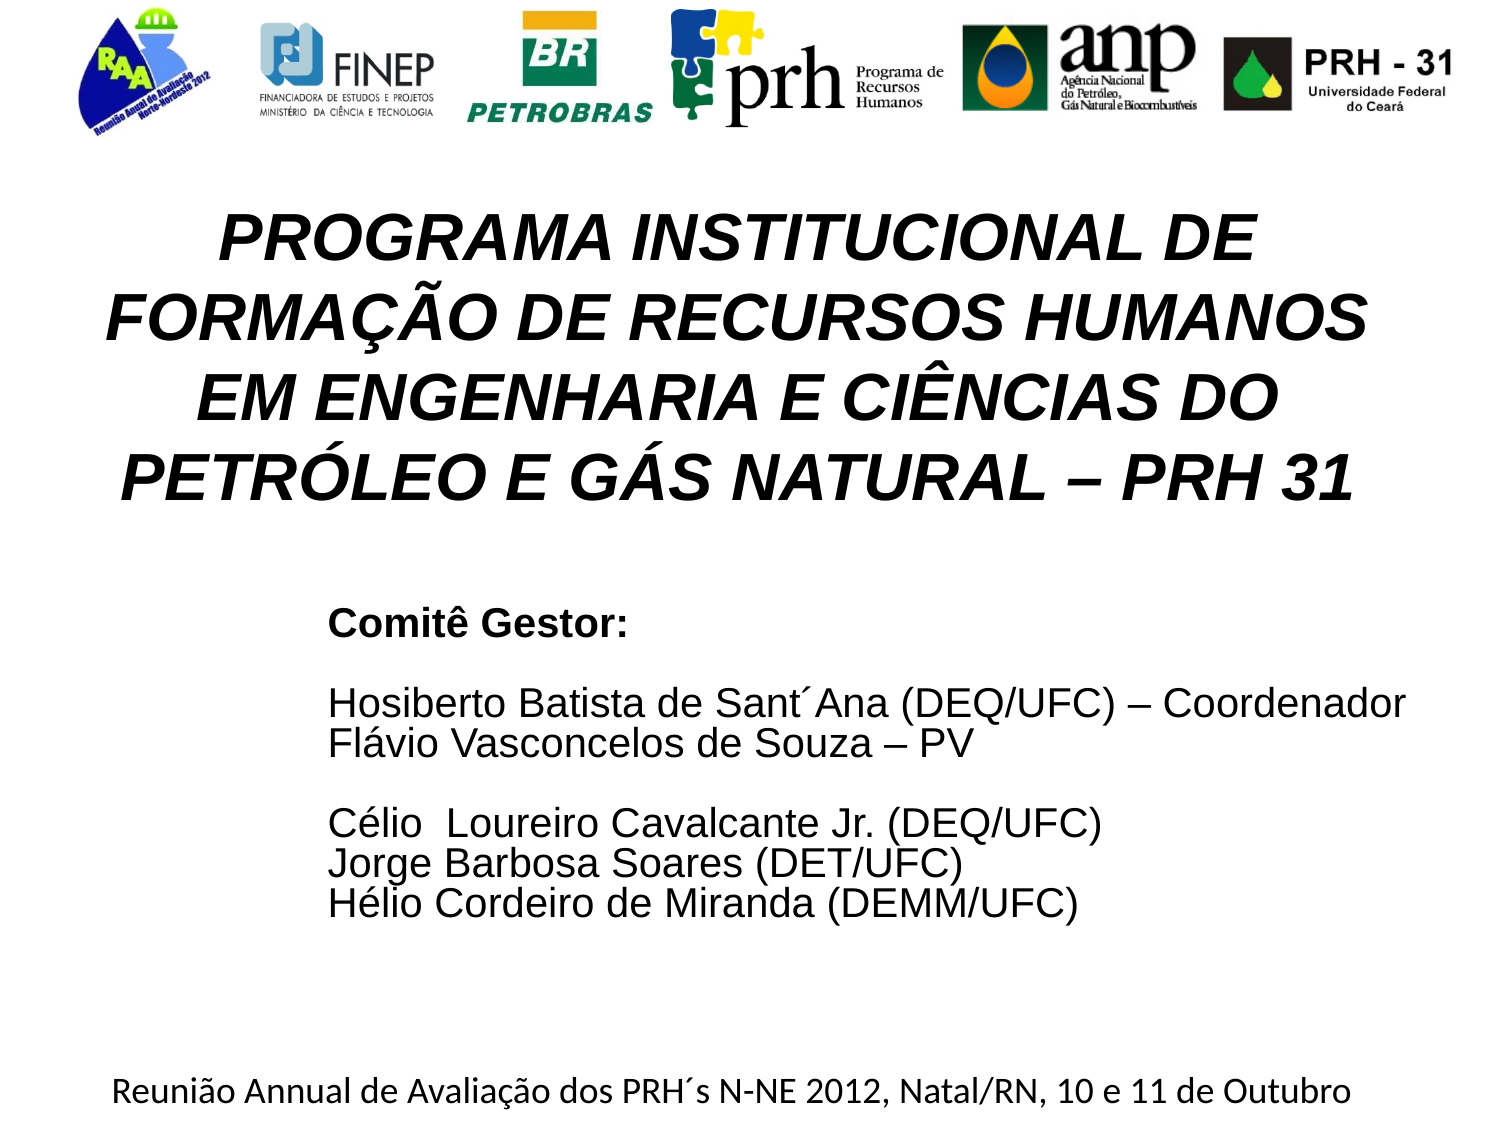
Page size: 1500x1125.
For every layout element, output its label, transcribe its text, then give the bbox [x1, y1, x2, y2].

picture [671, 9, 1463, 128]
picture [249, 9, 444, 128]
text_box [25, 10, 1476, 154]
text_box PROGRAMA INSTITUCIONAL DE FORMAÇÃO DE RECURSOS HUMANOS EM ENGENHARIA E CIÊNCIAS DO PETRÓLEO E GÁS NATURAL – PRH 31 [64, 186, 1412, 521]
text_box Reunião Annual de Avaliação dos PRH´s N-NE 2012, Natal/RN, 10 e 11 de Outubro [29, 1058, 1436, 1119]
text_box Comitê Gestor: Hosiberto Batista de Sant´Ana (DEQ/UFC) – Coordenador Flávio Vasconcelos de Souza – PV Célio Loureiro Cavalcante Jr. (DEQ/UFC) Jorge Barbosa Soares (DET/UFC) Hélio Cordeiro de Miranda (DEMM/UFC) [312, 597, 1442, 933]
picture [49, 0, 234, 137]
picture [466, 9, 655, 128]
